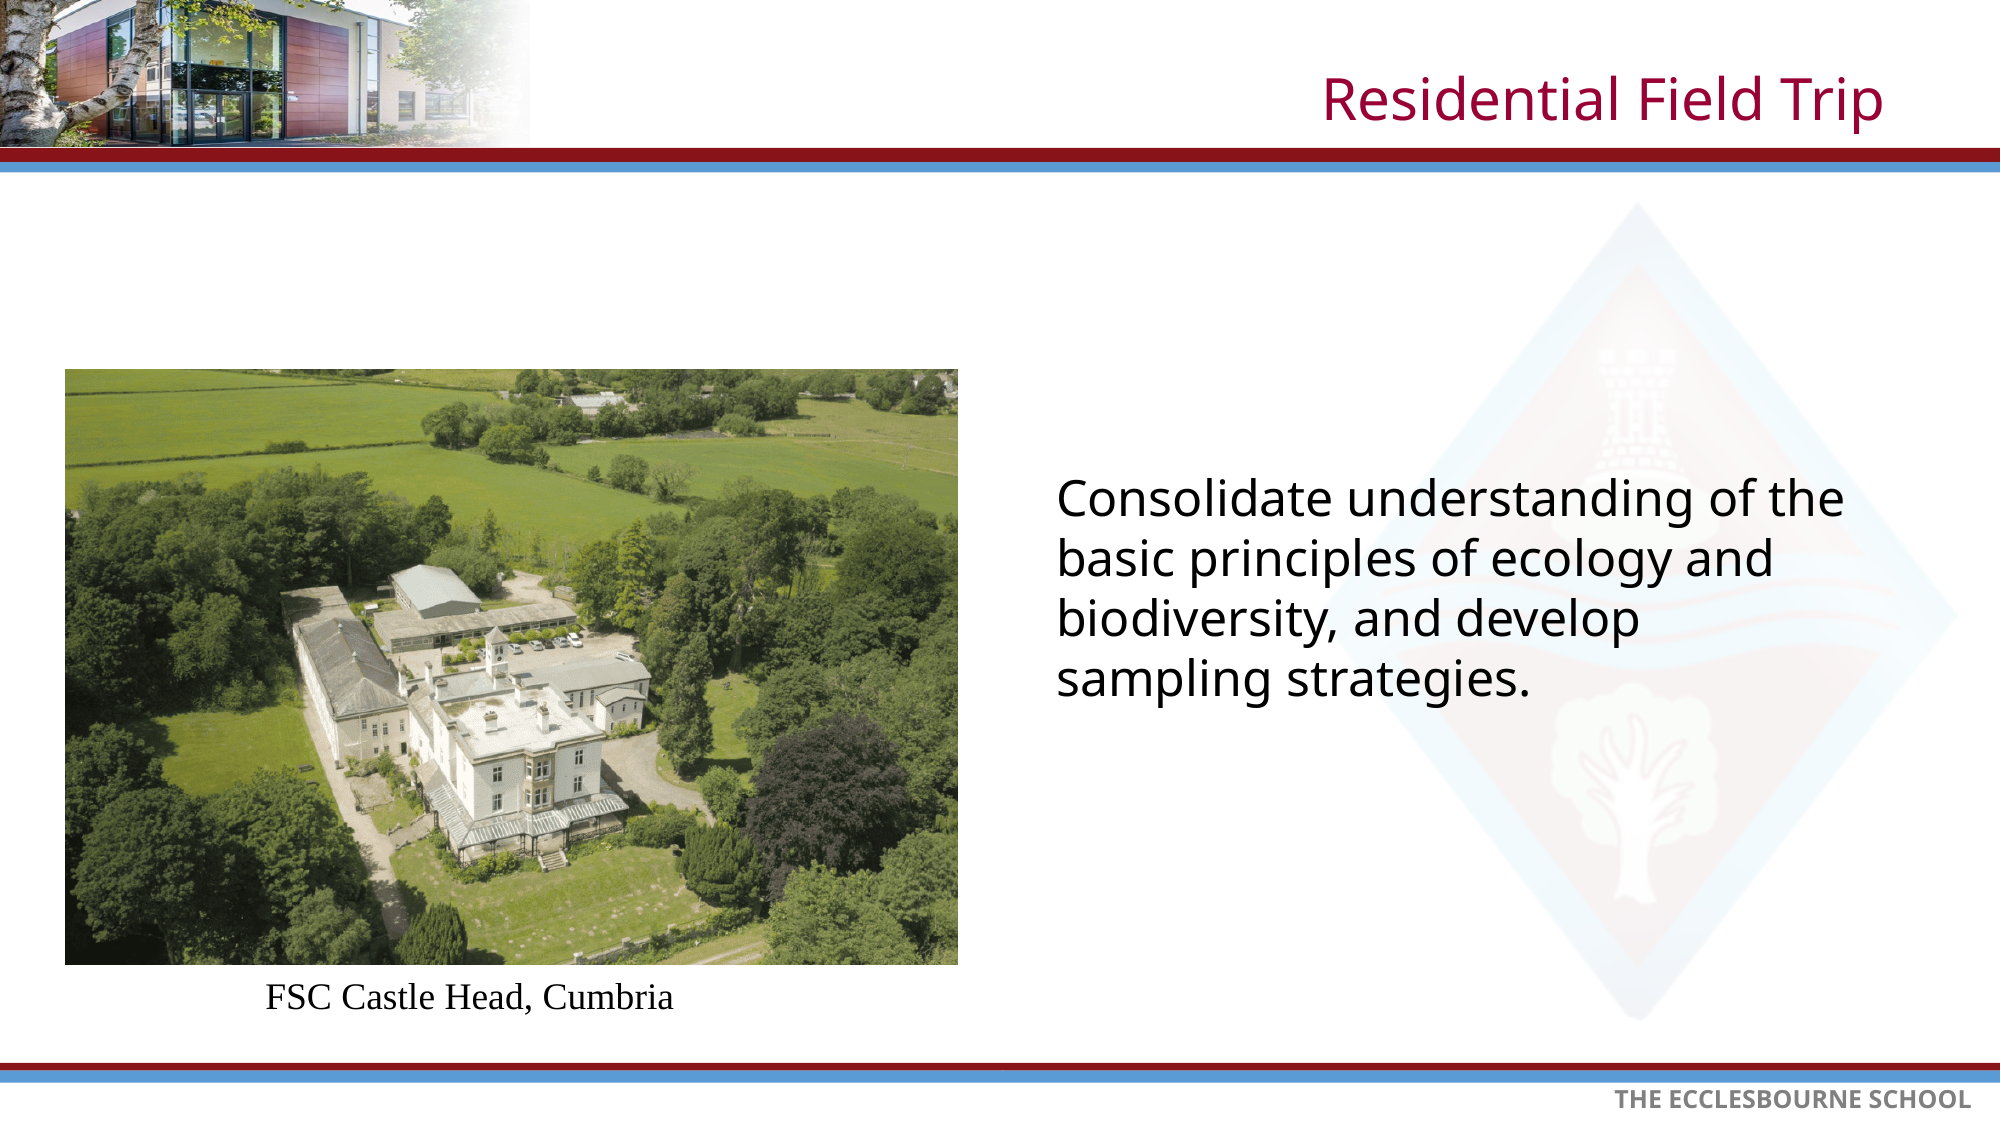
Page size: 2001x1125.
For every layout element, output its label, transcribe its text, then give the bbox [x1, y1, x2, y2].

picture [0, 0, 811, 147]
text_box FSC Castle Head, Cumbria [250, 964, 1094, 1025]
picture [1316, 200, 1958, 1021]
text_box Consolidate understanding of the basic principles of ecology and biodiversity, and develop sampling strategies. [1041, 459, 1881, 774]
title Residential Field Trip [99, 45, 1900, 149]
picture [64, 369, 958, 965]
